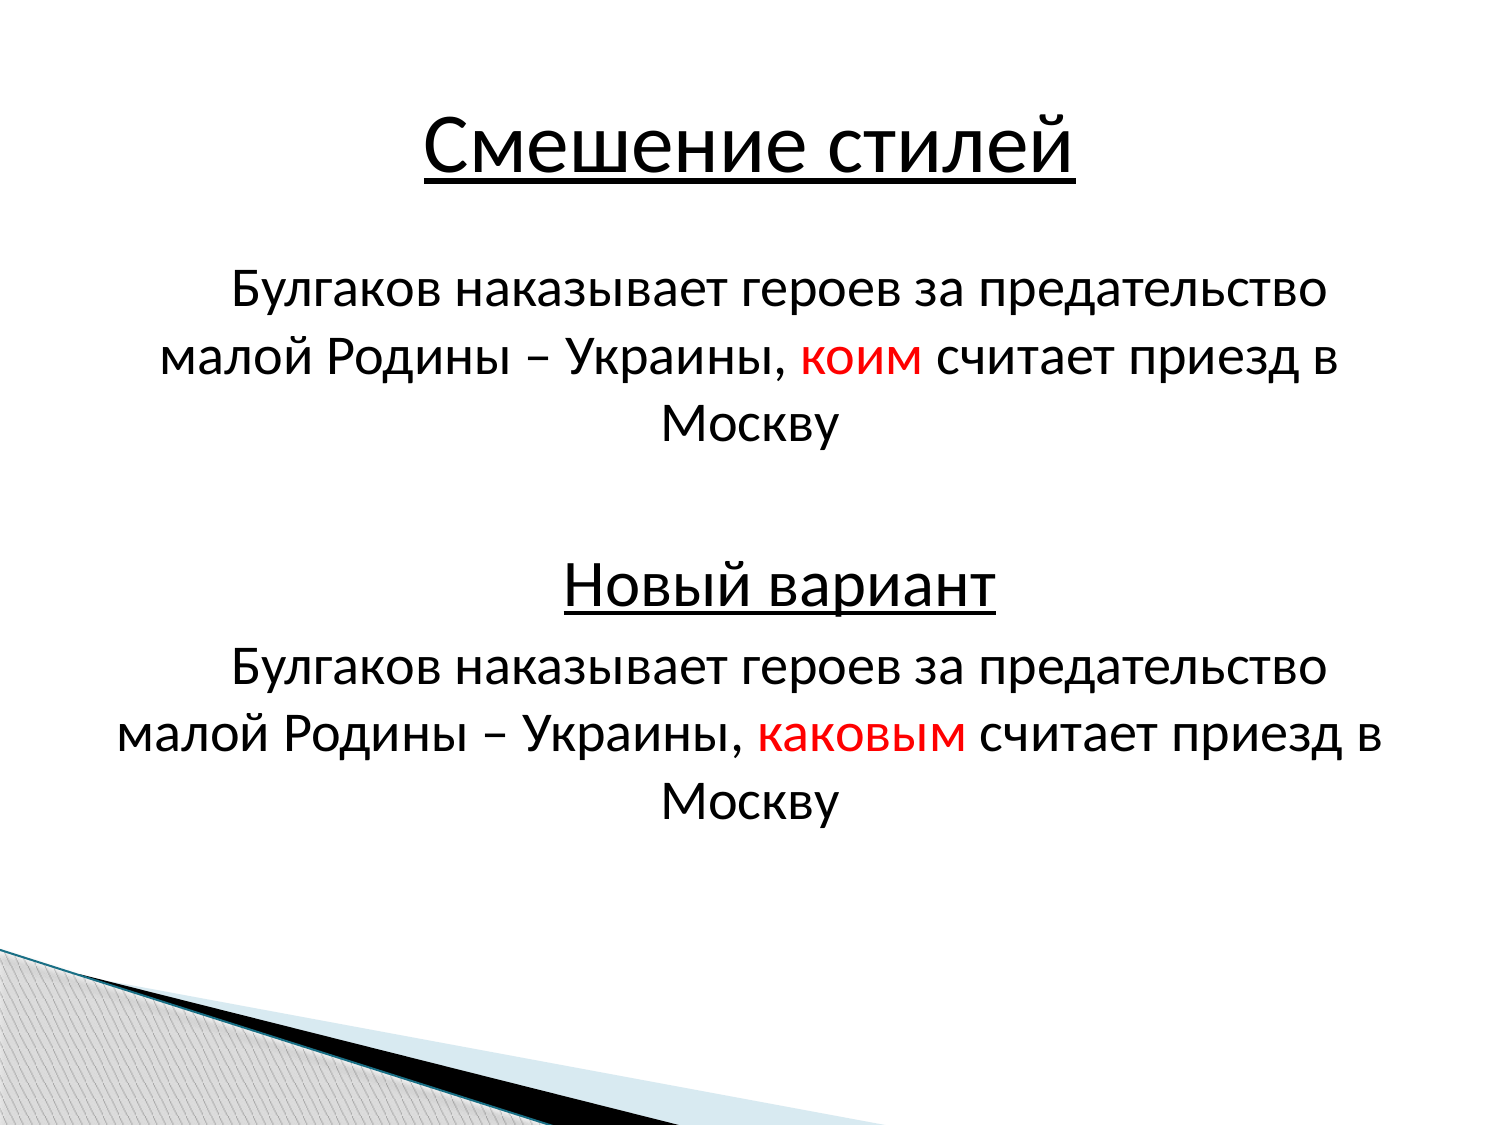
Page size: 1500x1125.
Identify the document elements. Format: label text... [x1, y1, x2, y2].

list Булгаков наказывает героев за предательство малой Родины – Украины, коим считает приезд в Москву Новый вариант Булгаков наказывает героев за предательство малой Родины – Украины, каковым считает приезд в Москву [75, 243, 1425, 986]
title Смешение стилей [75, 45, 1425, 233]
